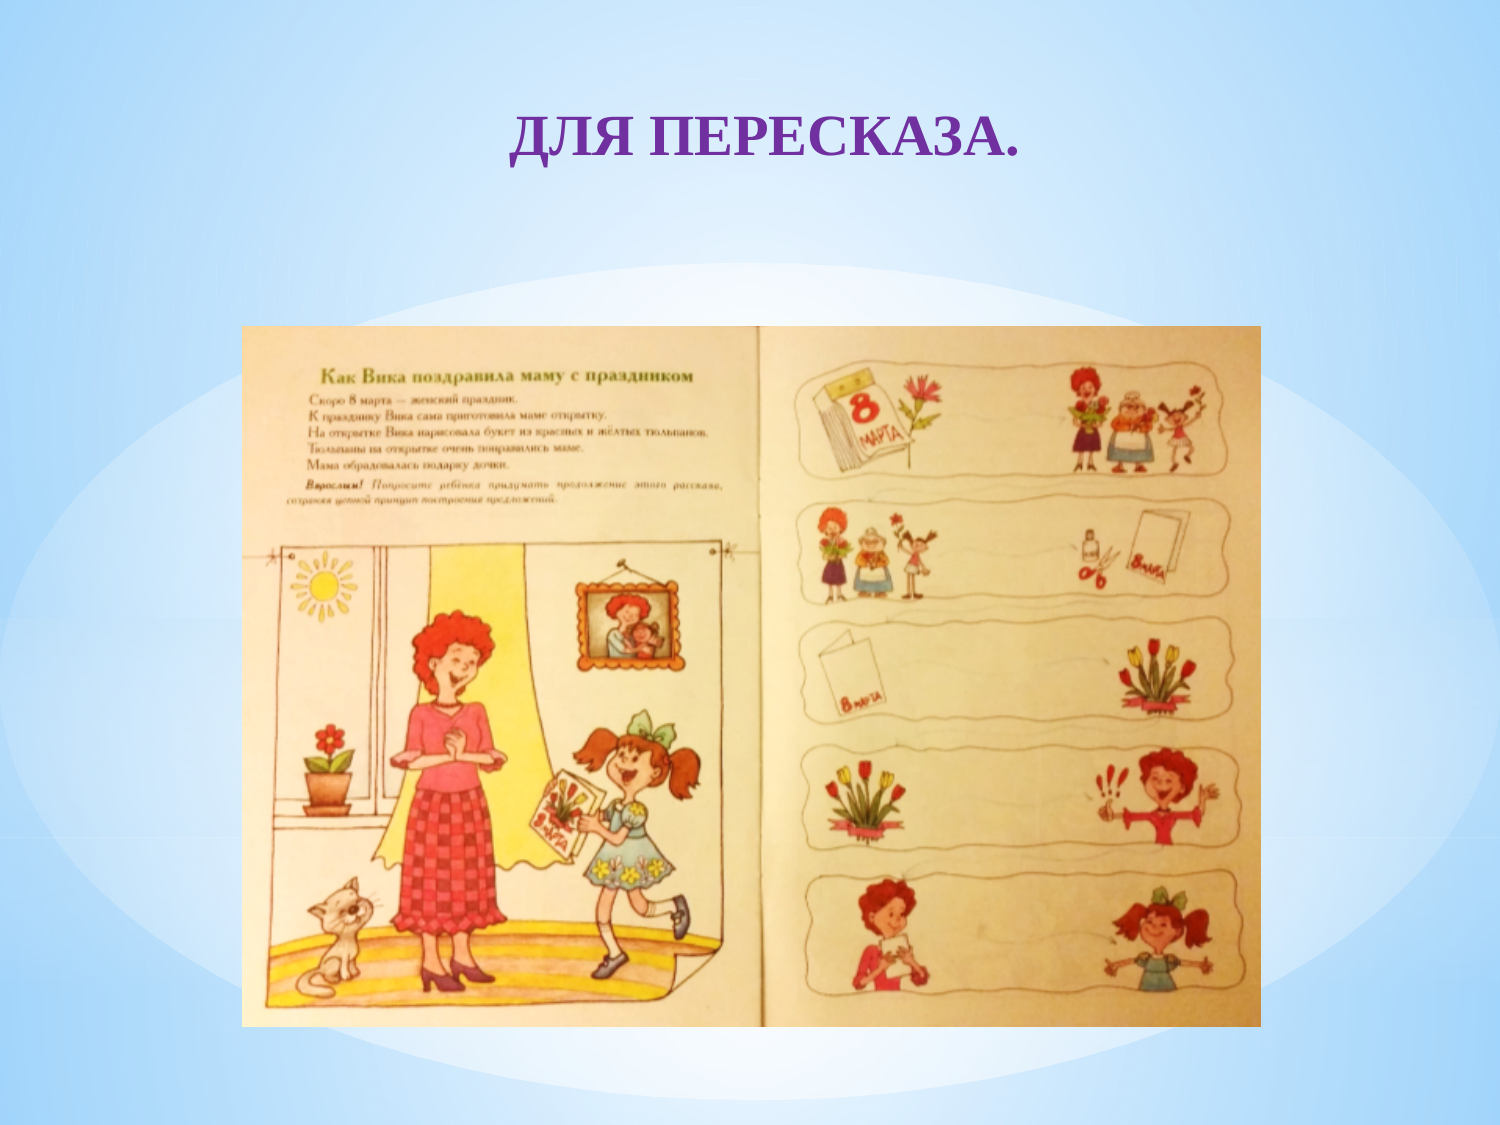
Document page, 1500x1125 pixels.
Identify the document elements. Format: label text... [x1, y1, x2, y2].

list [241, 325, 1261, 1027]
title ДЛЯ ПЕРЕСКАЗА. [230, 90, 1299, 278]
